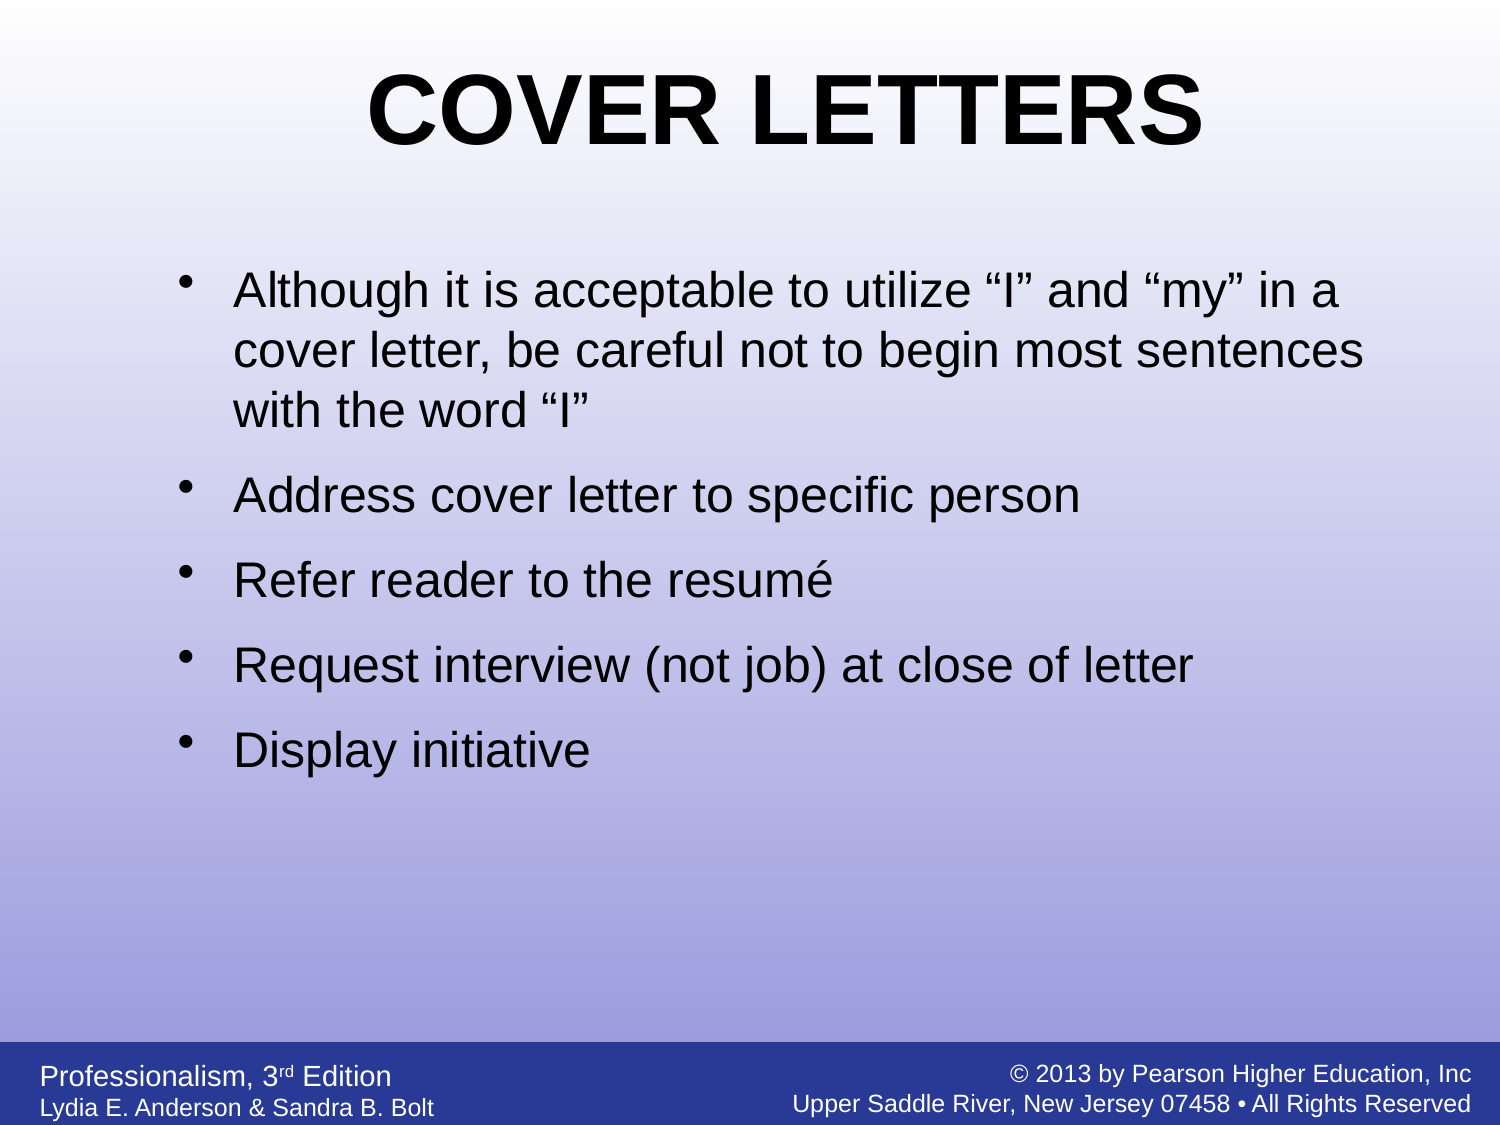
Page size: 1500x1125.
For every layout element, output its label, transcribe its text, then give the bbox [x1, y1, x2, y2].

list Although it is acceptable to utilize “I” and “my” in a cover letter, be careful not to begin most sentences with the word “I” Address cover letter to specific person Refer reader to the resumé Request interview (not job) at close of letter Display initiative [162, 249, 1438, 988]
text_box COVER LETTERS [182, 37, 1391, 225]
picture [0, 1042, 1500, 1125]
